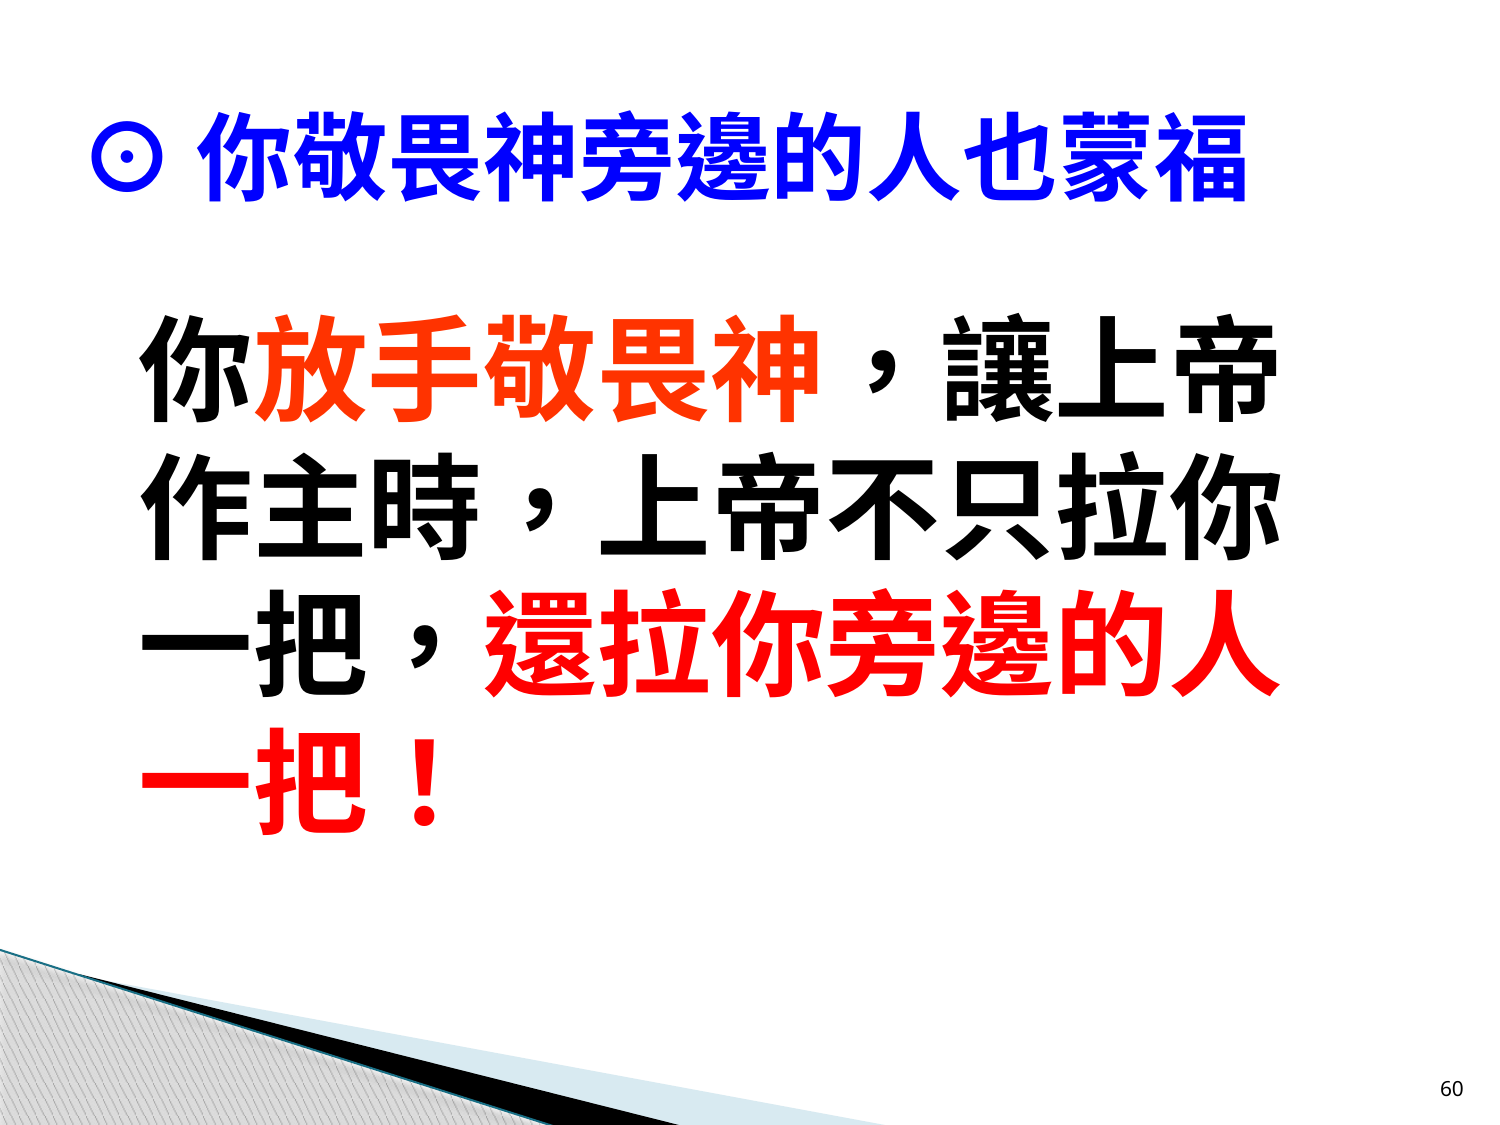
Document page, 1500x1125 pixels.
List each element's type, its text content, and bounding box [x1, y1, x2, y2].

text_box 你放手敬畏神，讓上帝作主時，上帝不只拉你一把，還拉你旁邊的人一把！ [123, 290, 1341, 856]
title ⊙你敬畏神旁邊的人也蒙福 [64, 90, 1415, 220]
slide_number 60 [1418, 1051, 1479, 1112]
